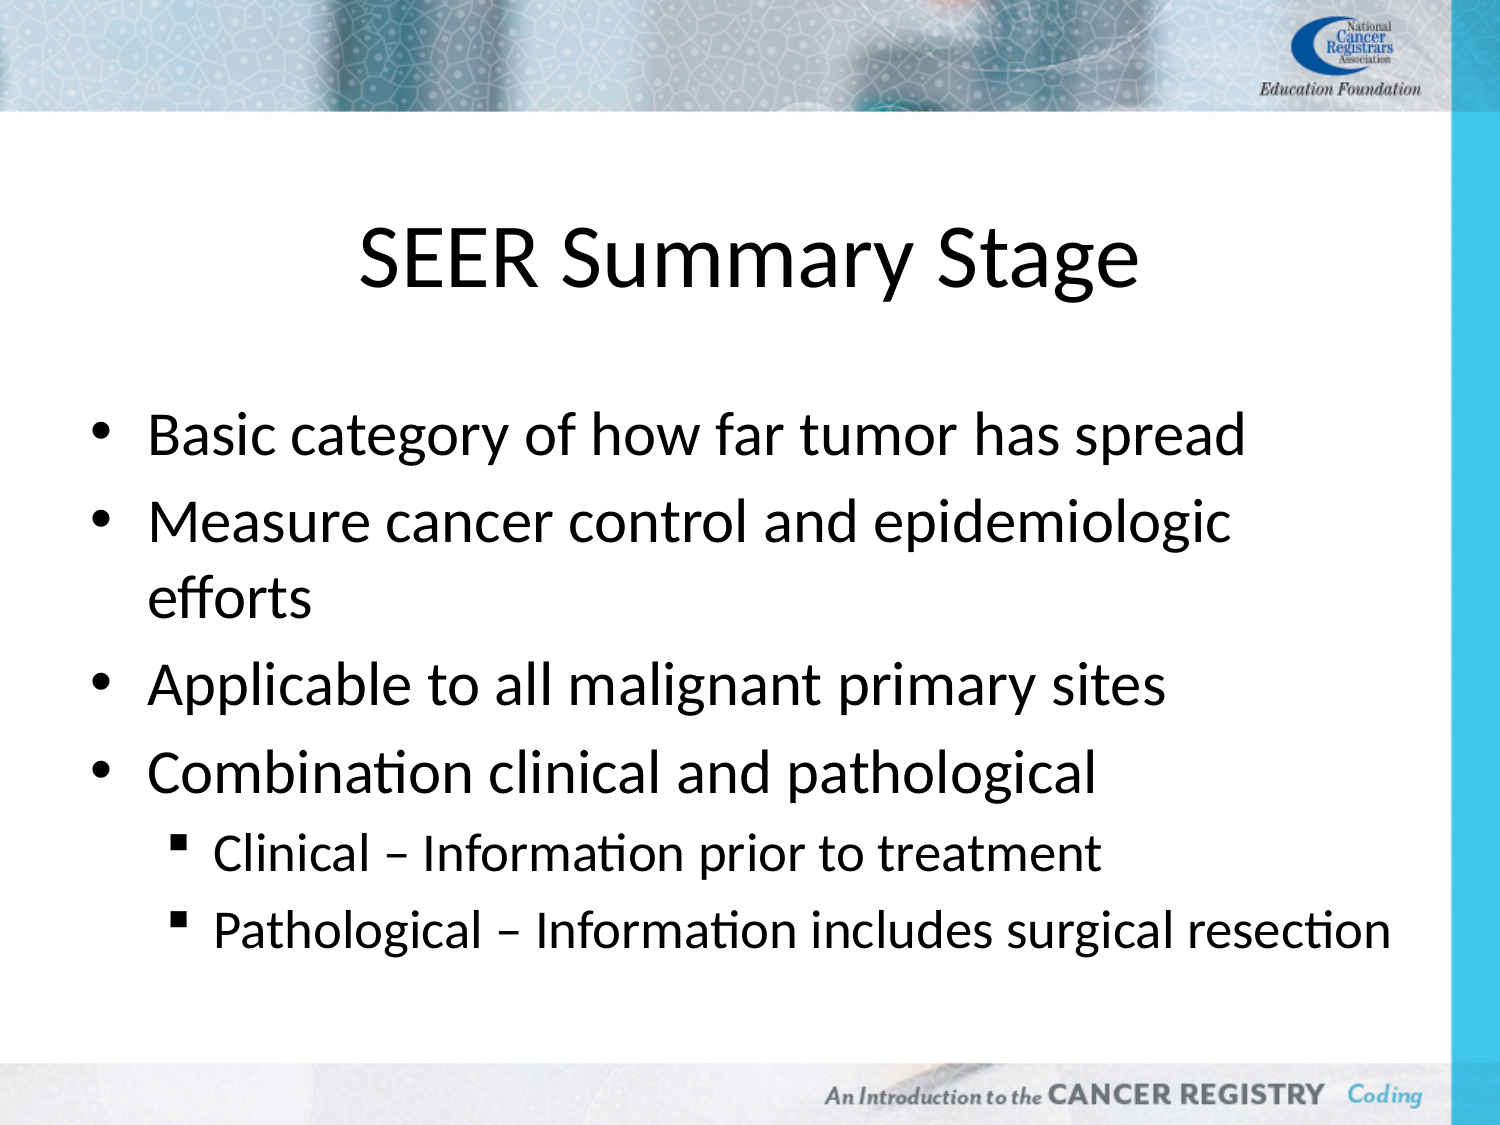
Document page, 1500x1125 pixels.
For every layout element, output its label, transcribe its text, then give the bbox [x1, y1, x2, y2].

list Basic category of how far tumor has spread Measure cancer control and epidemiologic efforts Applicable to all malignant primary sites Combination clinical and pathological Clinical – Information prior to treatment Pathological – Information includes surgical resection [75, 384, 1425, 1005]
picture [0, 0, 1500, 1125]
title SEER Summary Stage [75, 156, 1425, 345]
